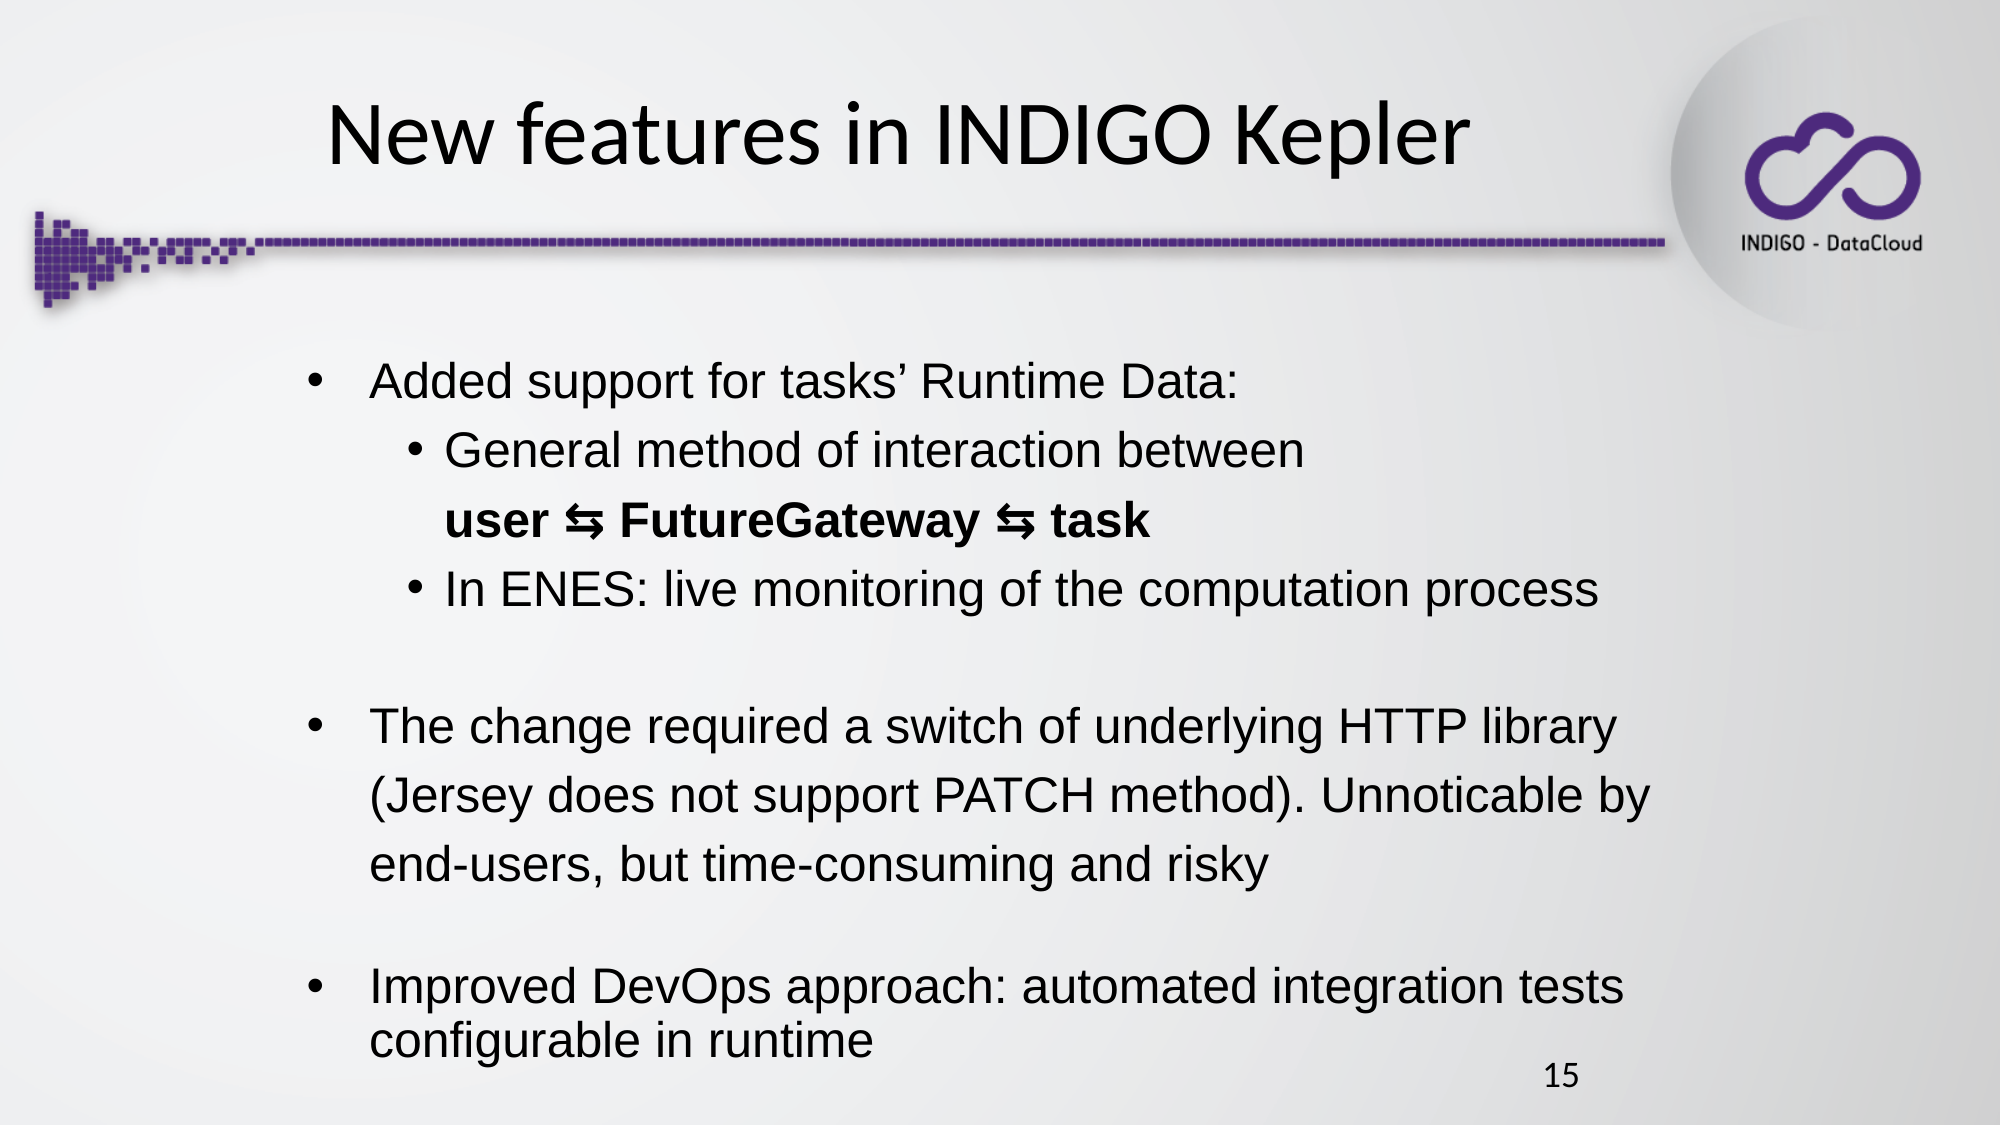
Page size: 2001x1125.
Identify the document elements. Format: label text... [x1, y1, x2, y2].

picture [0, 0, 2000, 1125]
text_box 15 [1527, 1042, 1647, 1103]
title New features in INDIGO Kepler [311, 26, 1606, 244]
list Added support for tasks’ Runtime Data: General method of interaction between user ⇆ FutureGateway ⇆ task In ENES: live monitoring of the computation process The change required a switch of underlying HTTP library (Jersey does not support PATCH method). Unnoticable by end-users, but time-consuming and risky Improved DevOps approach: automated integration tests configurable in runtime [279, 332, 1728, 1125]
